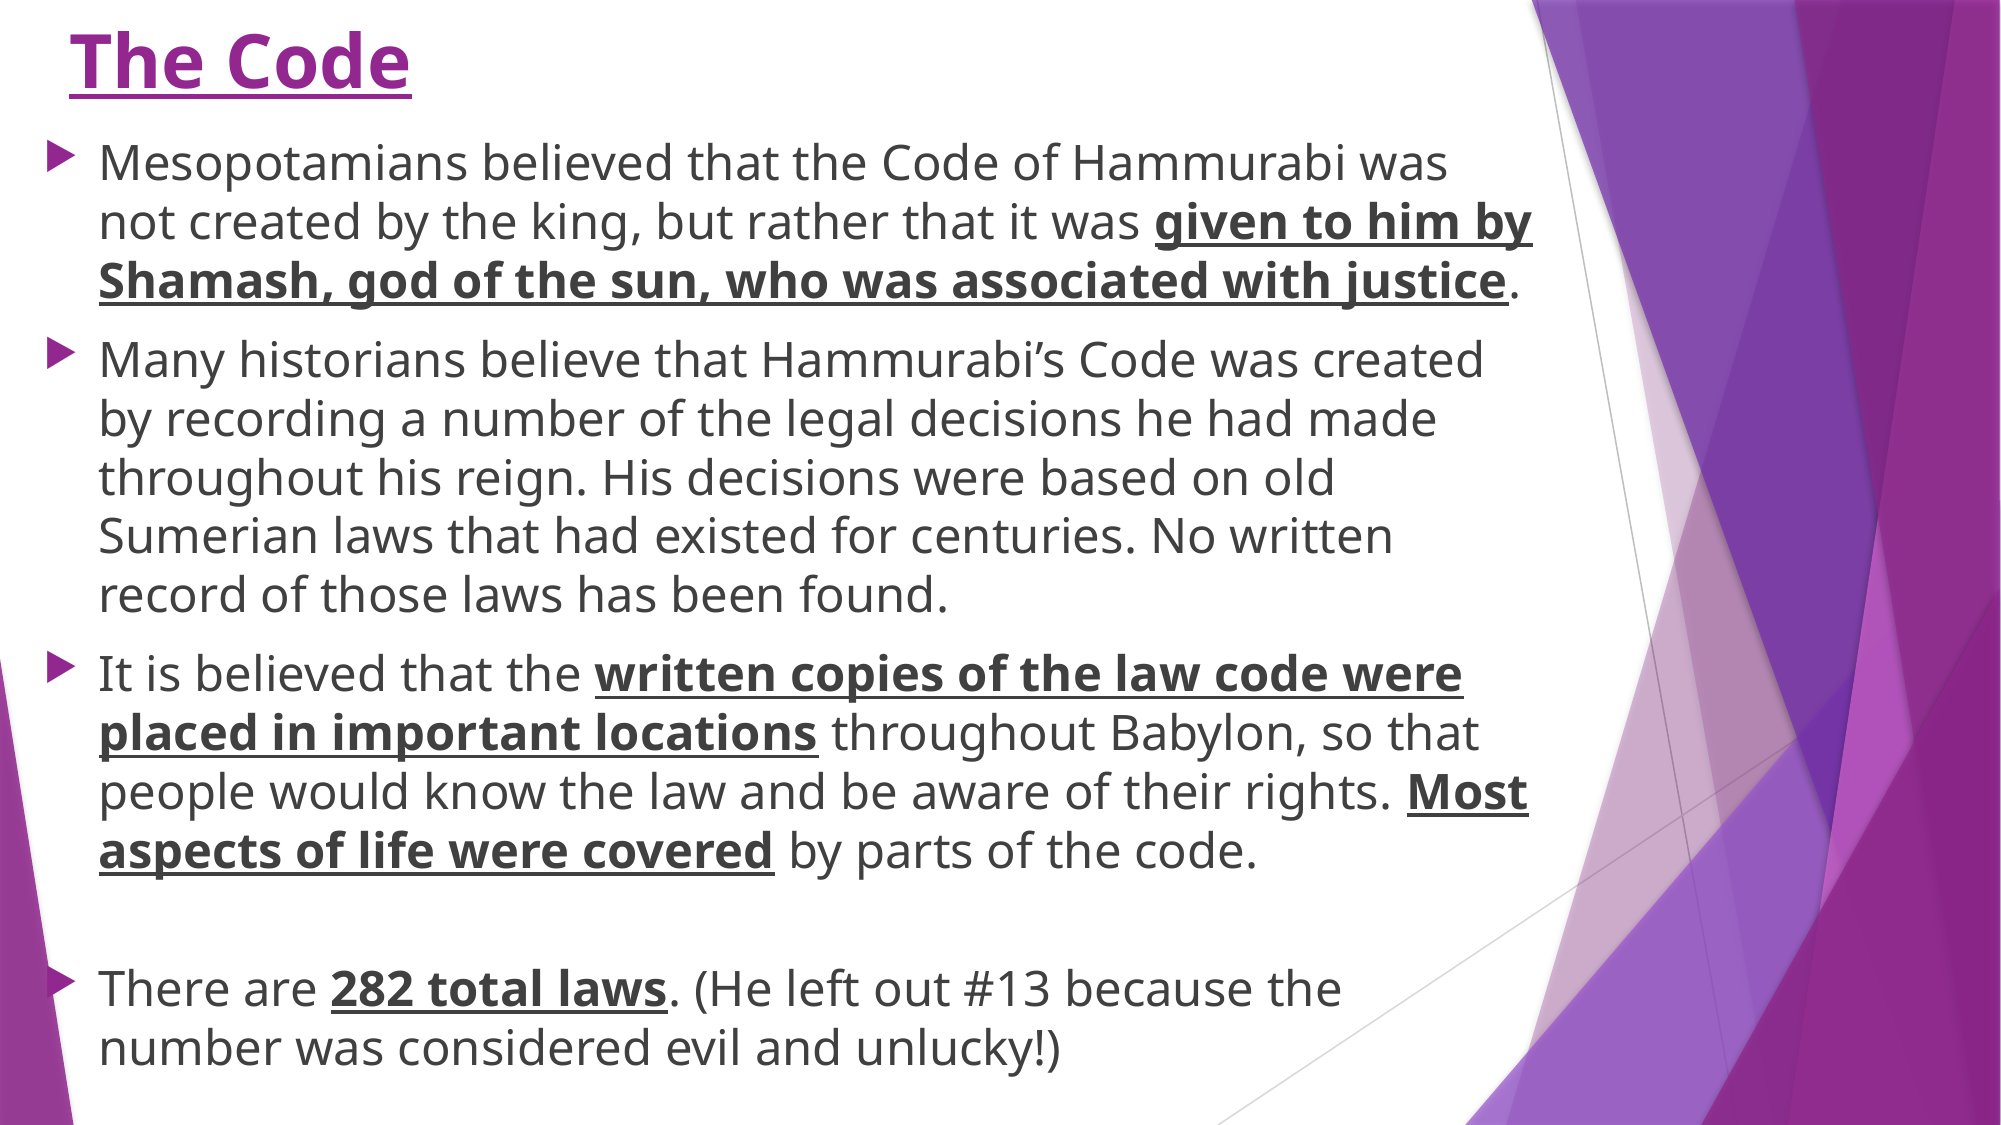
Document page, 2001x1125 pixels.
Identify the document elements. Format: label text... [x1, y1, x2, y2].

title The Code [54, 5, 1465, 124]
list Mesopotamians believed that the Code of Hammurabi was not created by the king, but rather that it was given to him by Shamash, god of the sun, who was associated with justice. Many historians believe that Hammurabi’s Code was created by recording a number of the legal decisions he had made throughout his reign. His decisions were based on old Sumerian laws that had existed for centuries. No written record of those laws has been found. It is believed that the written copies of the law code were placed in important locations throughout Babylon, so that people would know the law and be aware of their rights. Most aspects of life were covered by parts of the code. There are 282 total laws. (He left out #13 because the number was considered evil and unlucky!) [28, 124, 1550, 1100]
